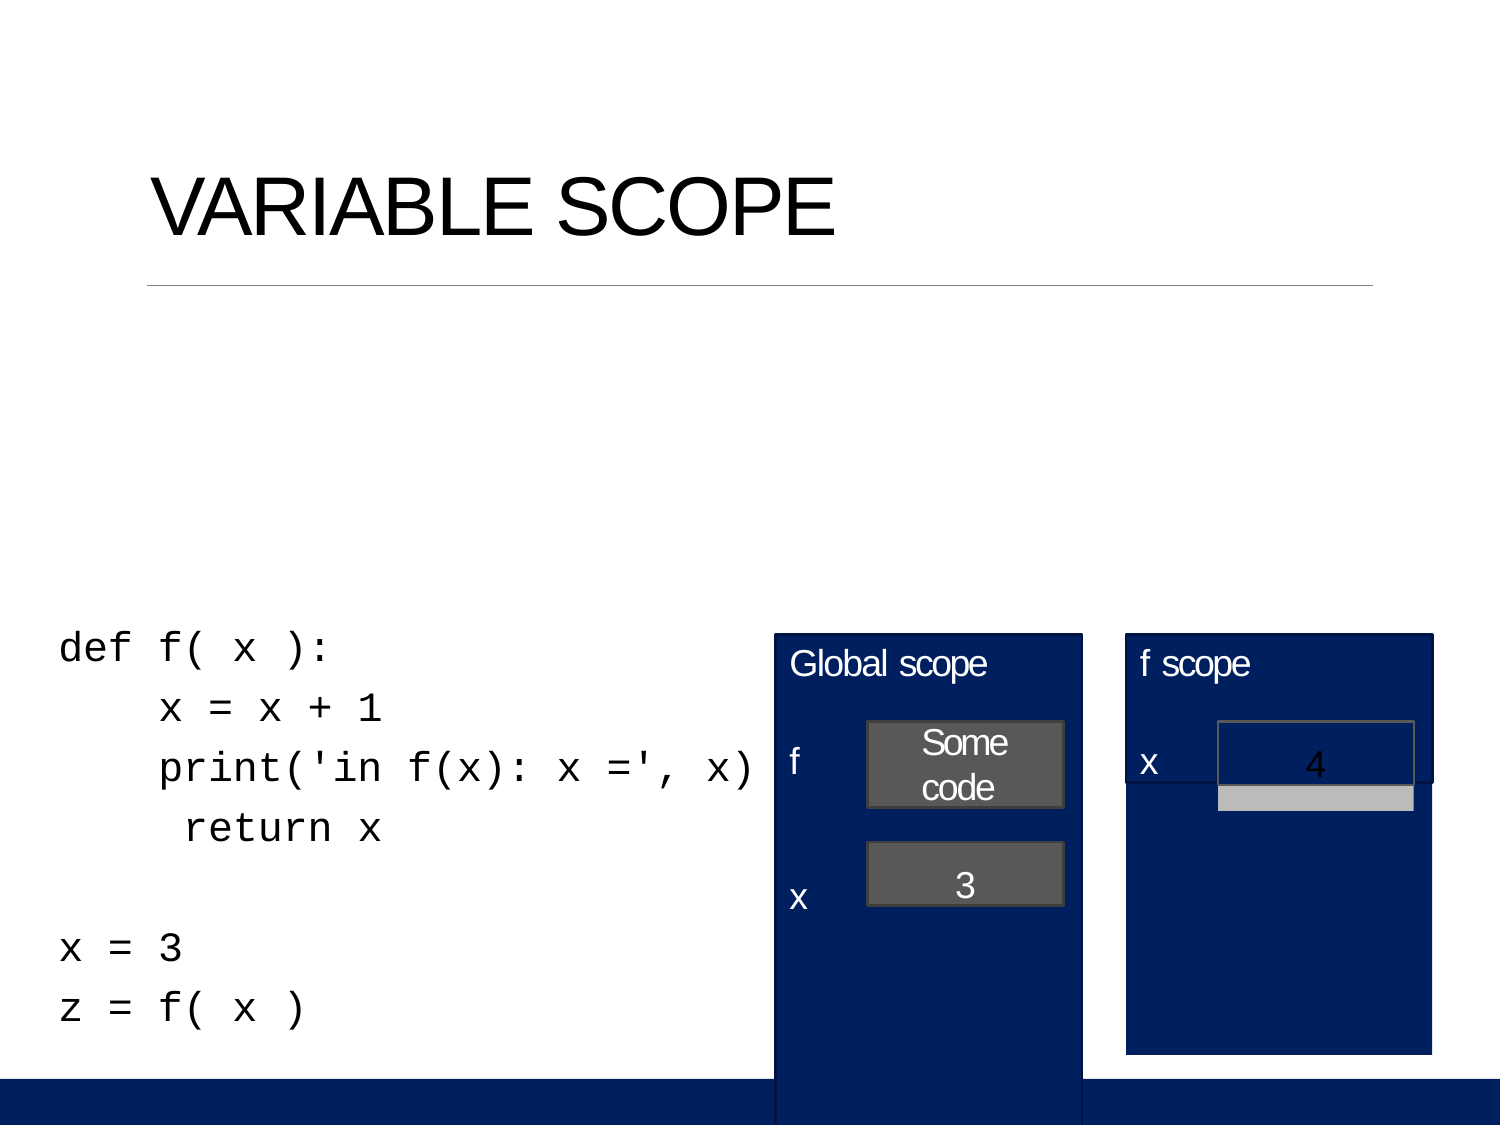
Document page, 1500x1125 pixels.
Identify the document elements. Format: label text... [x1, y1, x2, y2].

text_box Some code [867, 721, 1064, 808]
text_box 3 [867, 842, 1064, 906]
text_box def f( x ): x = x + 1 print('in f(x): x =', x) return x [56, 607, 761, 850]
text_box Global scope f x z [775, 634, 1082, 1125]
text_box x = 3 z = f( x ) [56, 906, 311, 1031]
text_box f scope x [1126, 634, 1433, 783]
title VARIABLE SCOPE [147, 149, 938, 340]
text_box [1218, 786, 1414, 811]
text_box 4 [1218, 721, 1414, 786]
text_box [1126, 783, 1433, 1055]
